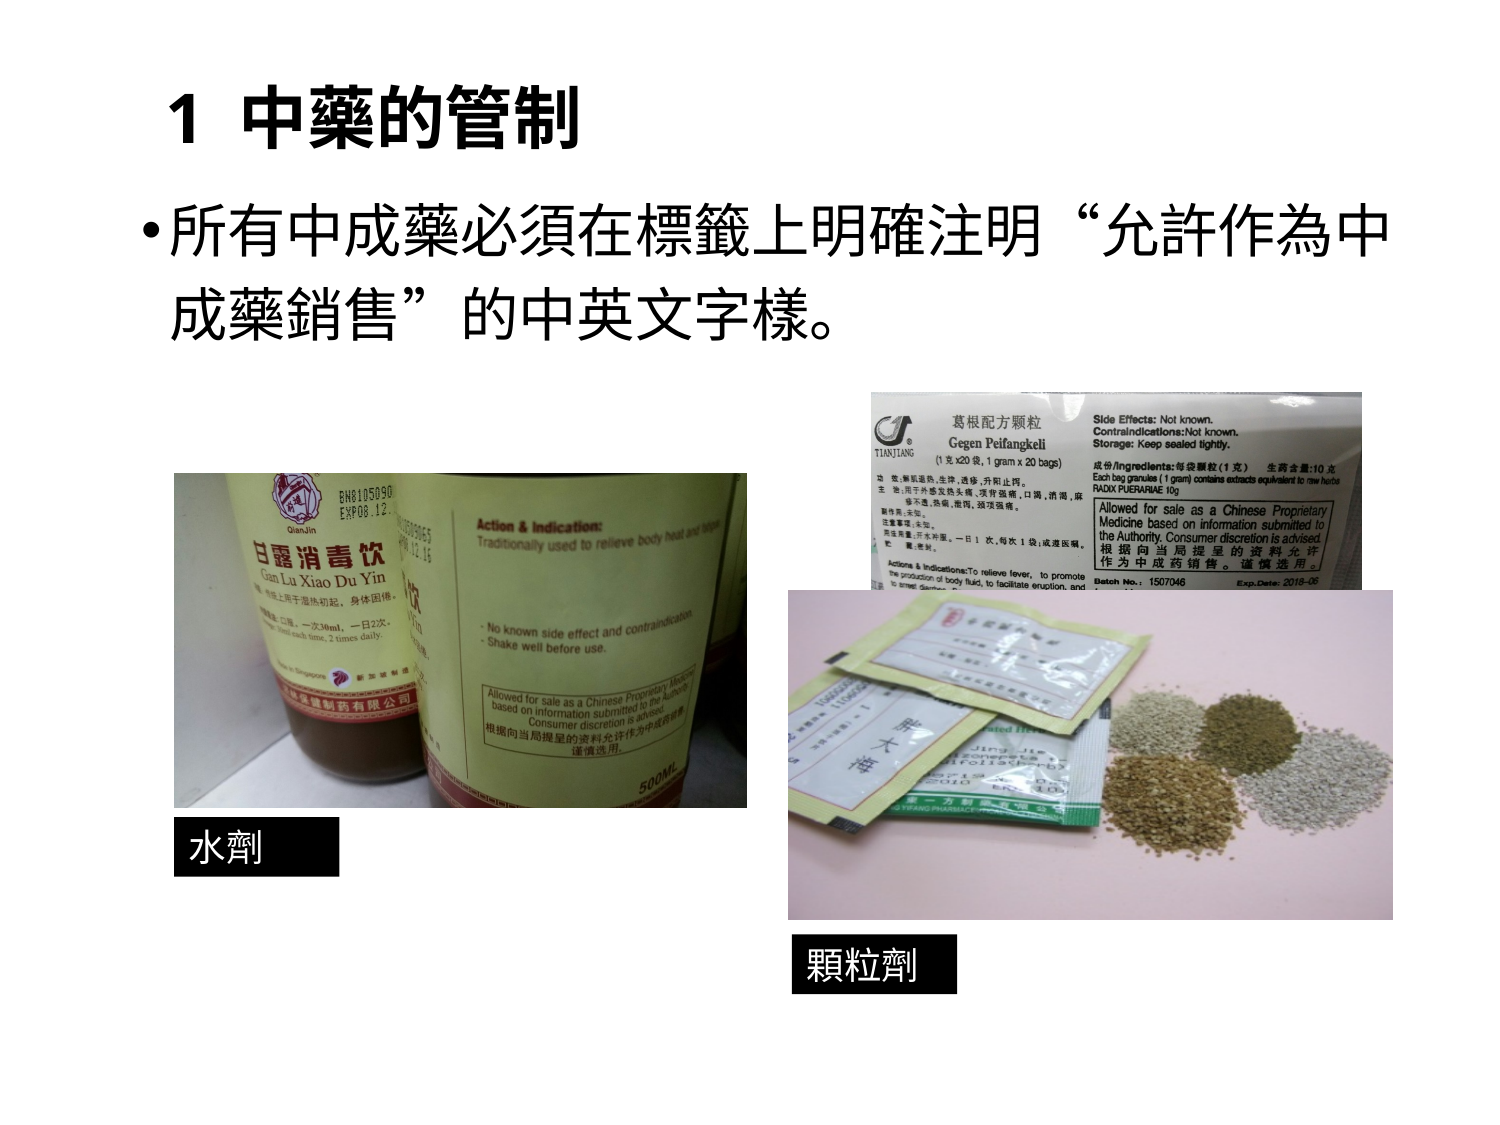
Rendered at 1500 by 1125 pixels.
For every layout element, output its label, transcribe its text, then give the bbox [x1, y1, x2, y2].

picture [174, 473, 747, 808]
picture [788, 392, 1393, 920]
text_box 水劑 [174, 817, 340, 877]
text_box 顆粒劑 [791, 934, 958, 995]
title 1 中藥的管制 [150, 46, 1425, 172]
list 所有中成藥必須在標籤上明確注明“允許作為中成藥銷售”的中英文字樣。 [126, 172, 1449, 1125]
